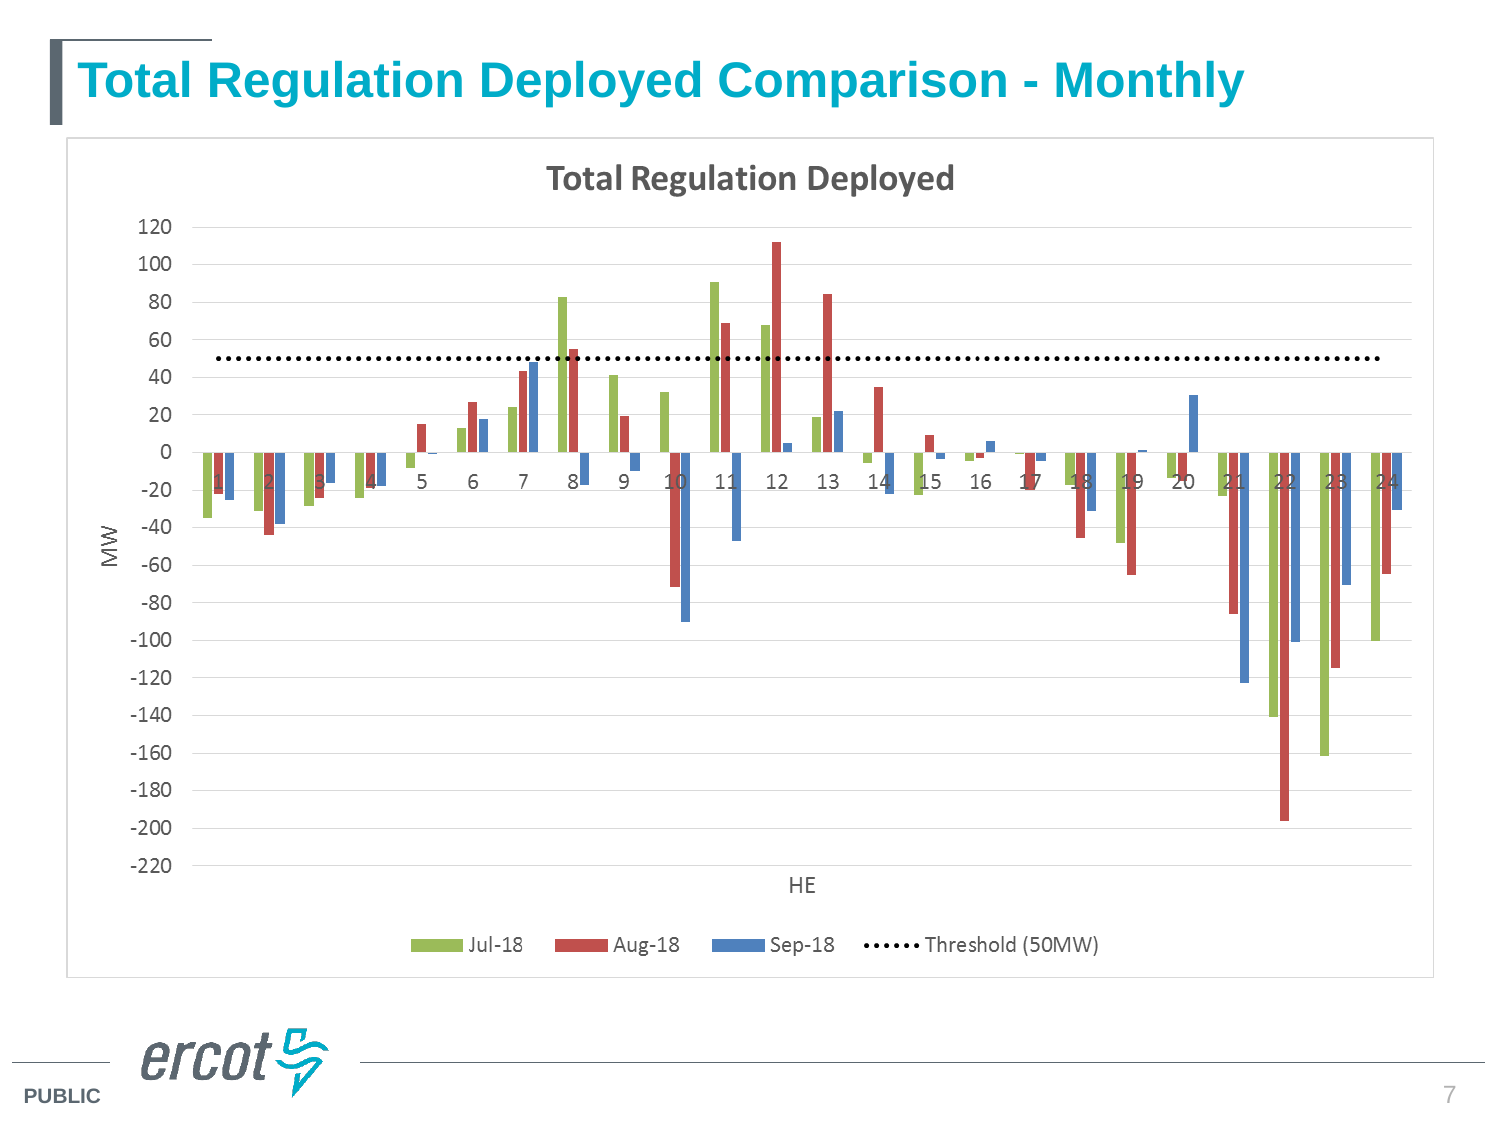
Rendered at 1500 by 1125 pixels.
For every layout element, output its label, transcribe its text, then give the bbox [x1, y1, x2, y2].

title Total Regulation Deployed Comparison - Monthly [62, 39, 1450, 125]
slide_number 7 [1412, 1076, 1488, 1112]
picture [137, 1024, 332, 1100]
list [65, 137, 1435, 978]
